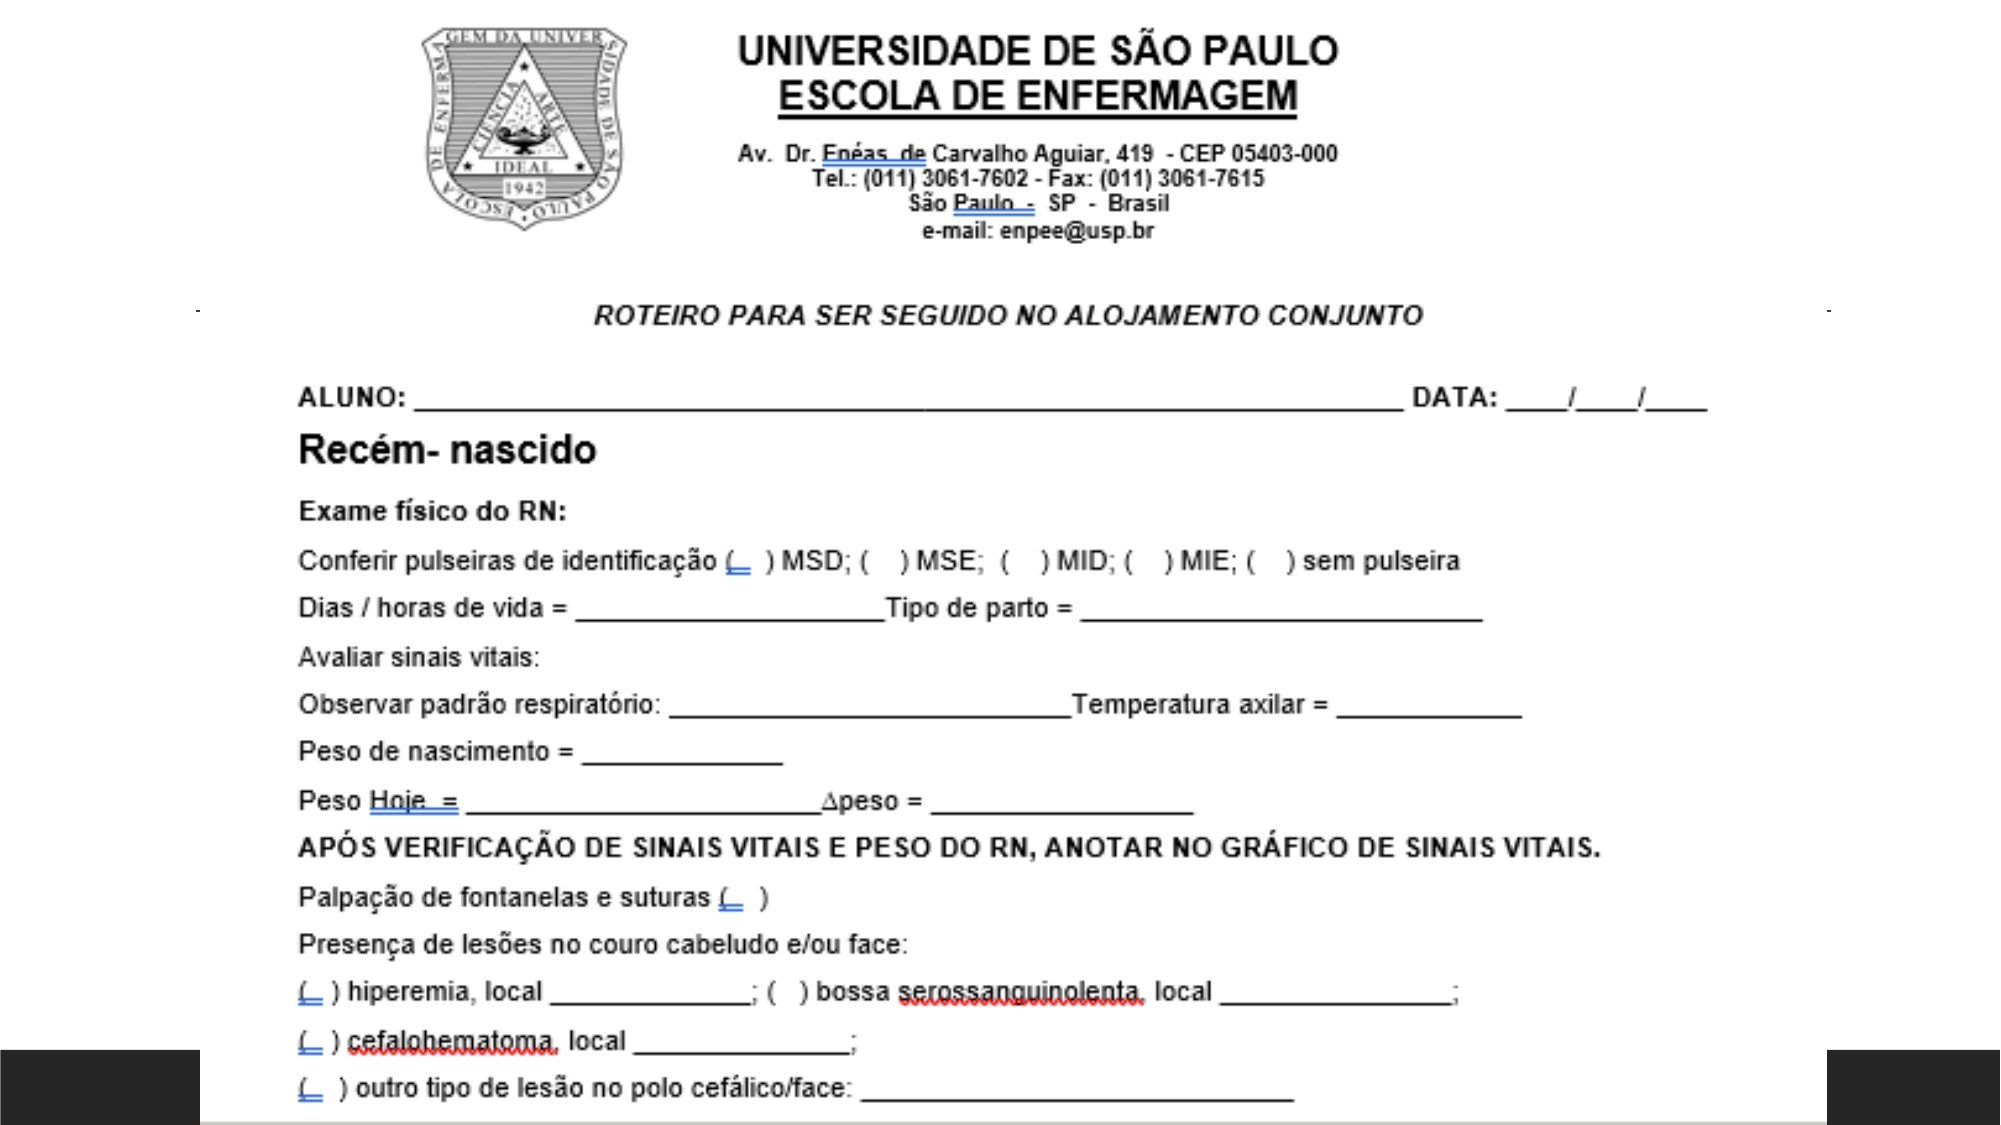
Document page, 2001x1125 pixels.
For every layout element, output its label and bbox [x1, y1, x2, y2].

list [199, 0, 1828, 1125]
